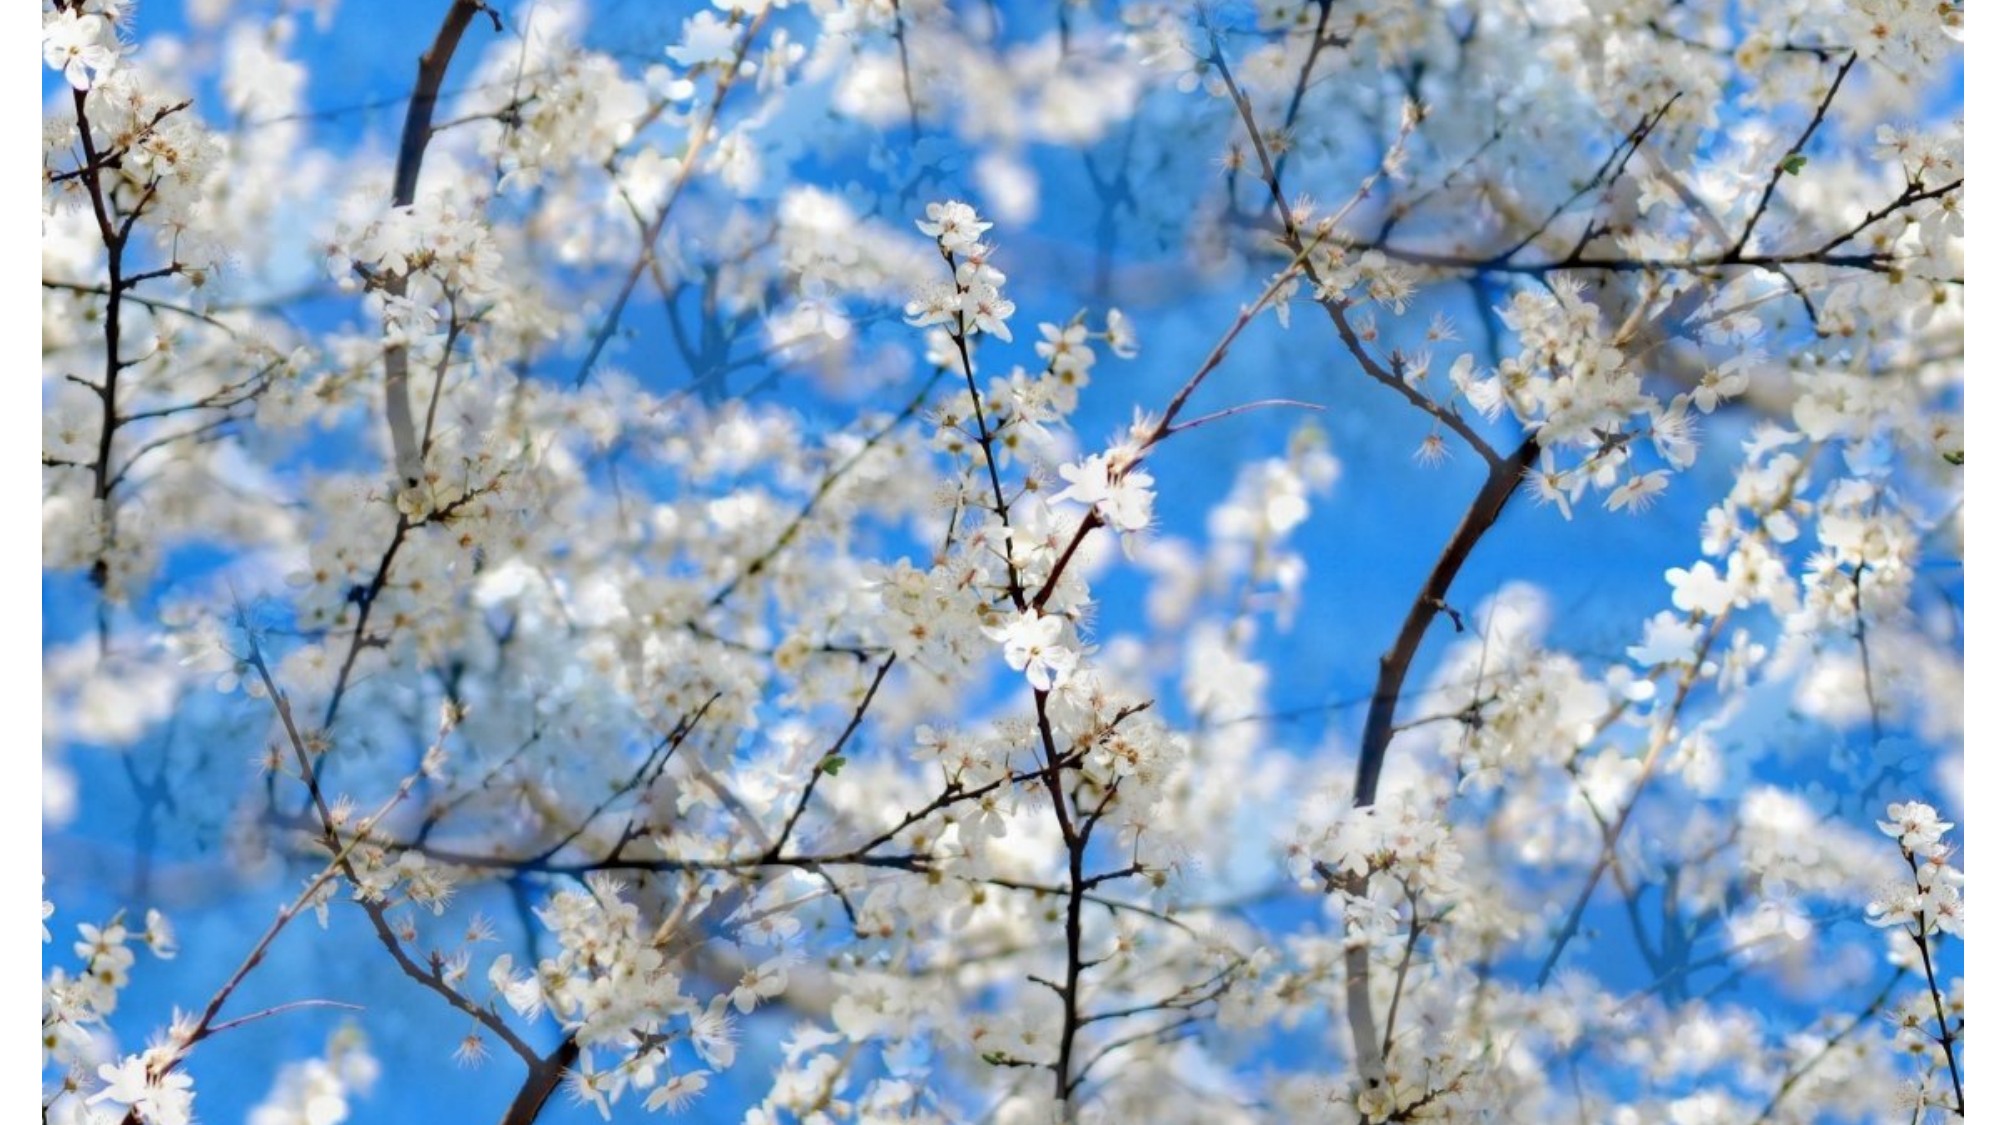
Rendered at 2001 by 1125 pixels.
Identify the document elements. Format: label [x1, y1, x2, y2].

list [42, 0, 1964, 1125]
